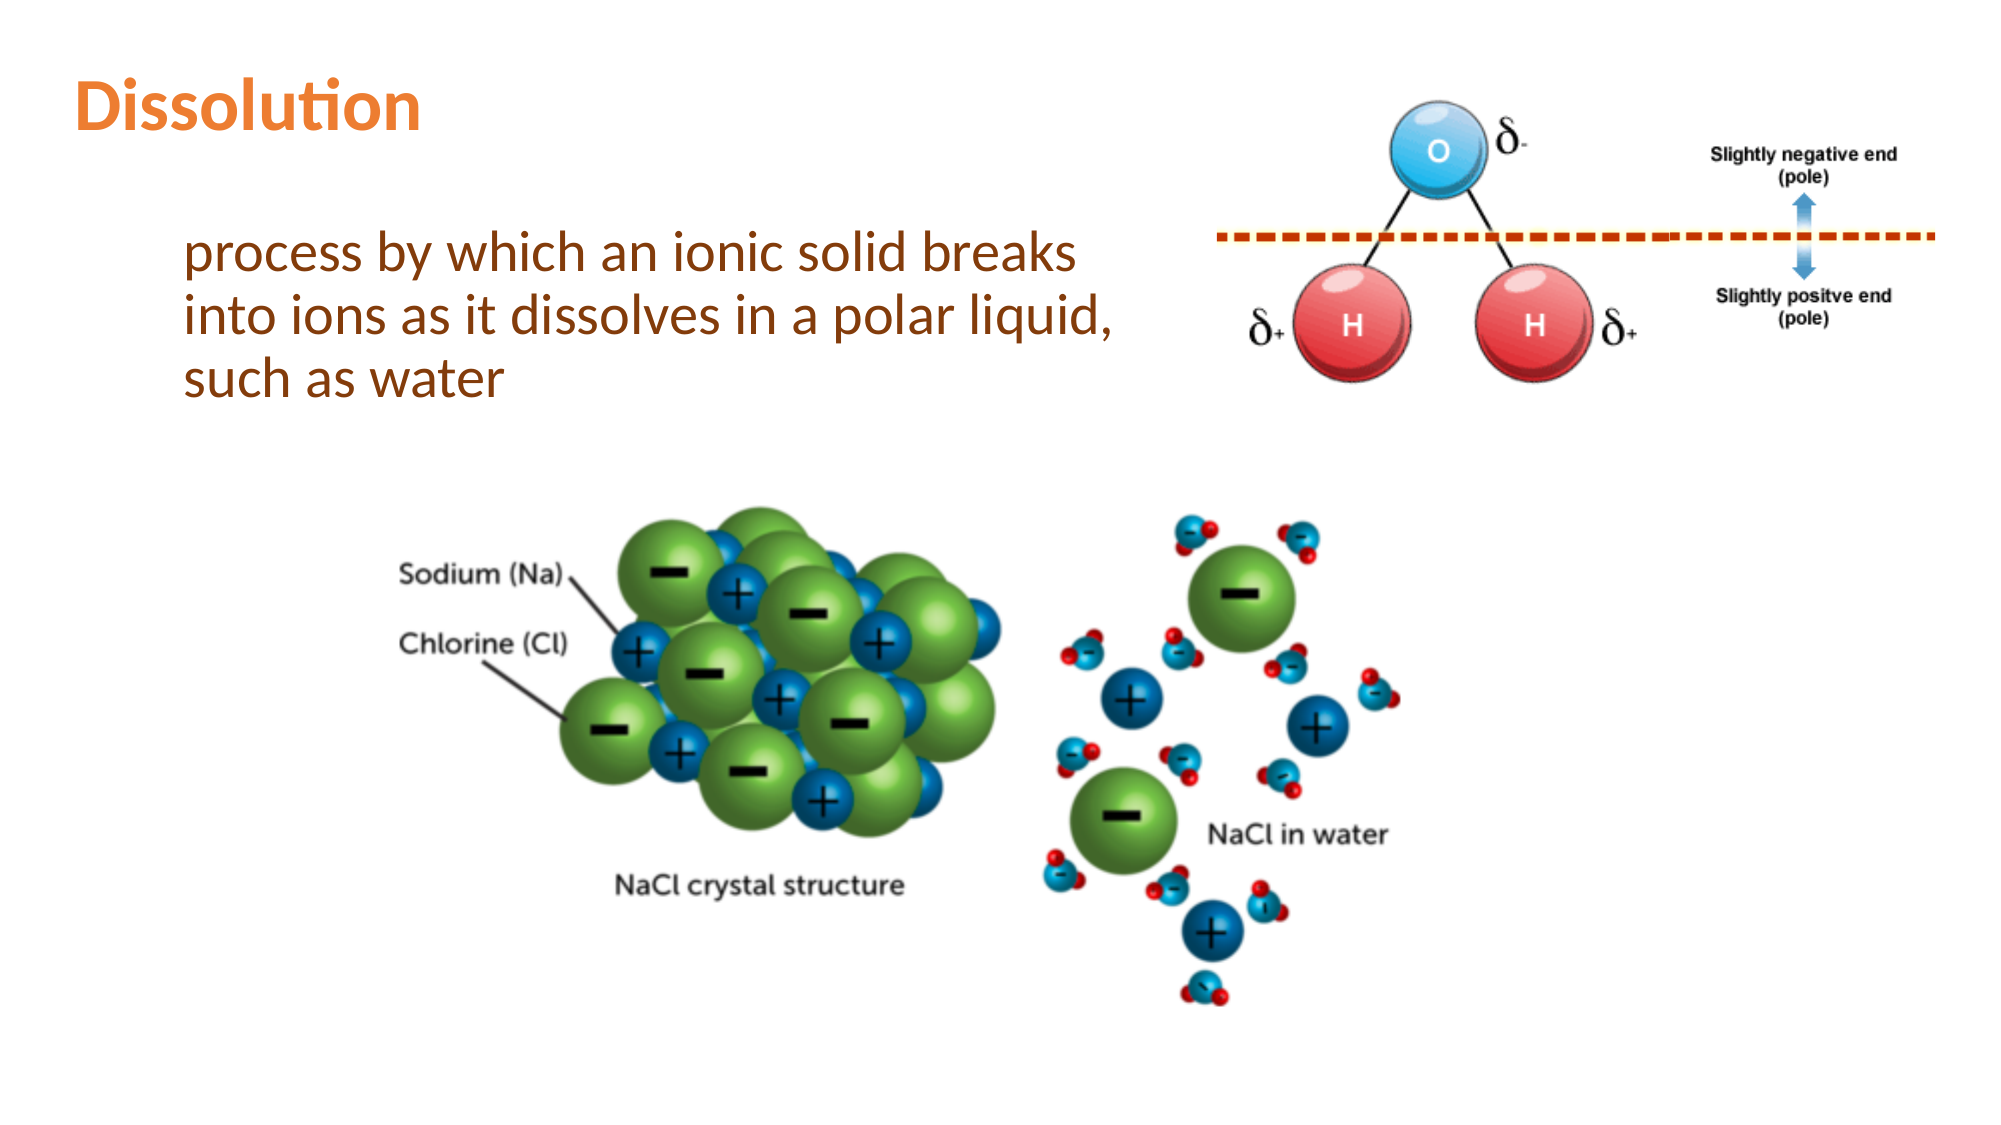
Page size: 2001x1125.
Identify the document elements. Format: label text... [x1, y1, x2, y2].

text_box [1216, 48, 1936, 417]
text_box Dissolution [59, 48, 444, 155]
picture [358, 463, 1466, 1023]
text_box process by which an ionic solid breaks into ions as it dissolves in a polar liquid, such as water [168, 213, 1145, 420]
